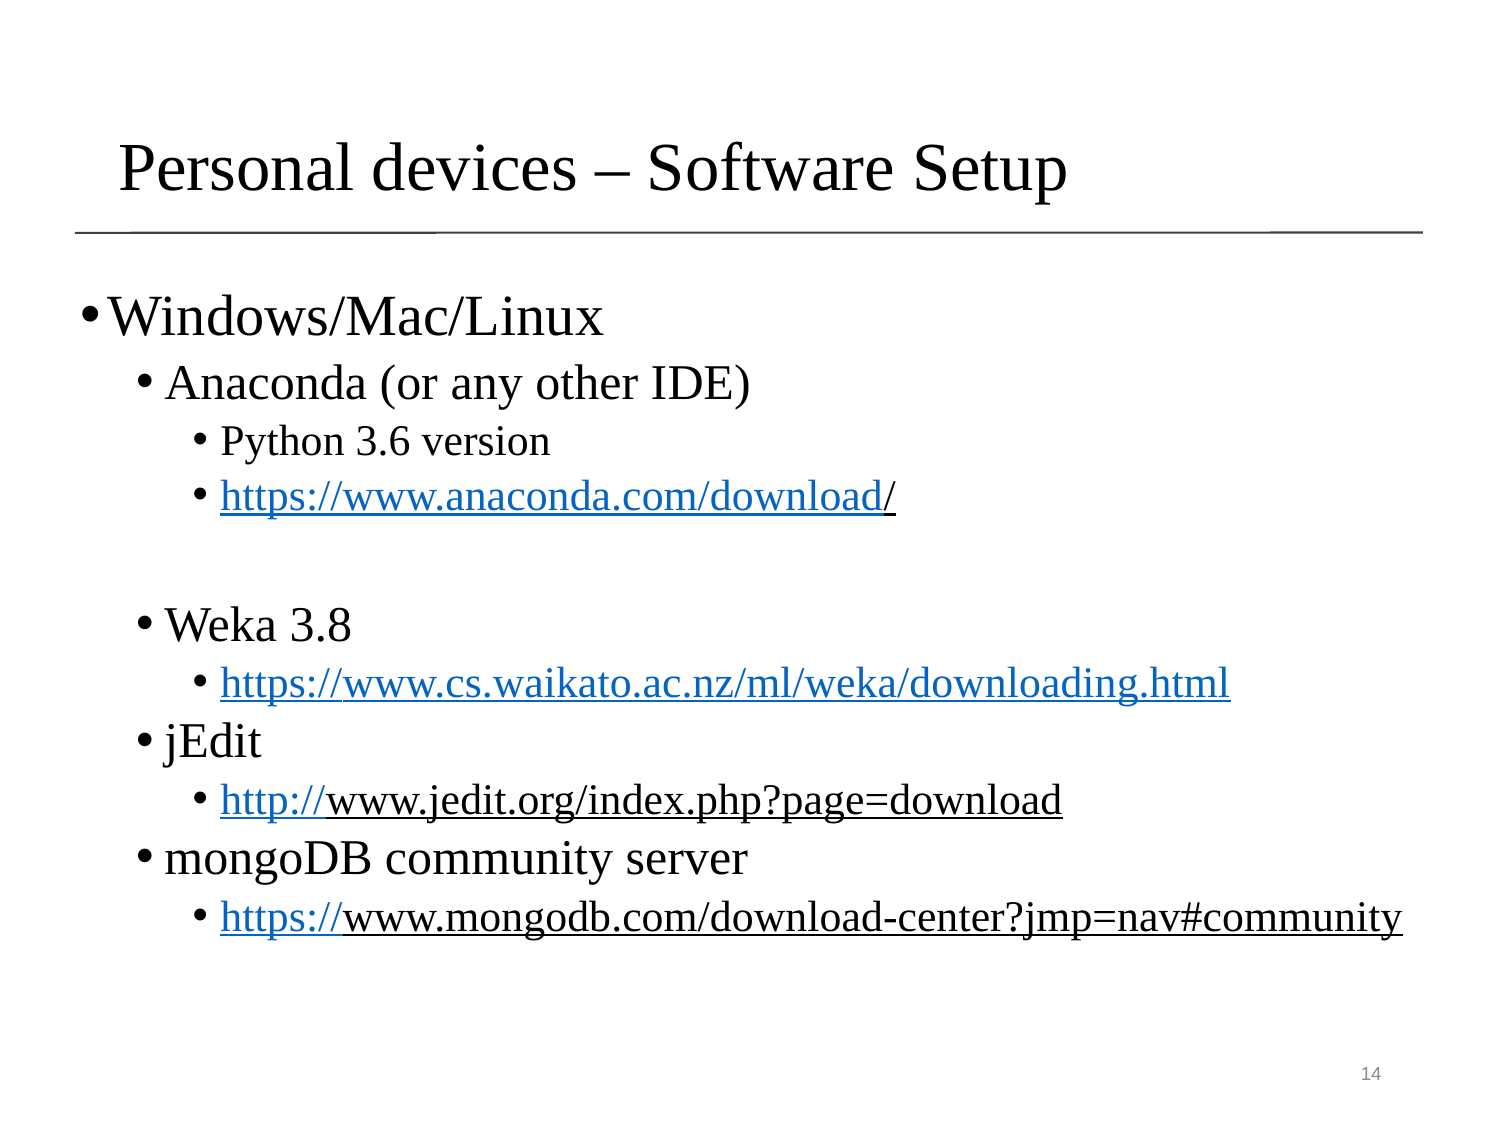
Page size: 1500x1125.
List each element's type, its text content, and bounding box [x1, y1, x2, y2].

title Personal devices – Software Setup [103, 59, 1397, 278]
slide_number 14 [1059, 1042, 1397, 1103]
list Windows/Mac/Linux Anaconda (or any other IDE) Python 3.6 version https://www.anaconda.com/download/ Weka 3.8 https://www.cs.waikato.ac.nz/ml/weka/downloading.html jEdit http://www.jedit.org/index.php?page=download mongoDB community server https://www.mongodb.com/download-center?jmp=nav#community [64, 278, 1444, 992]
